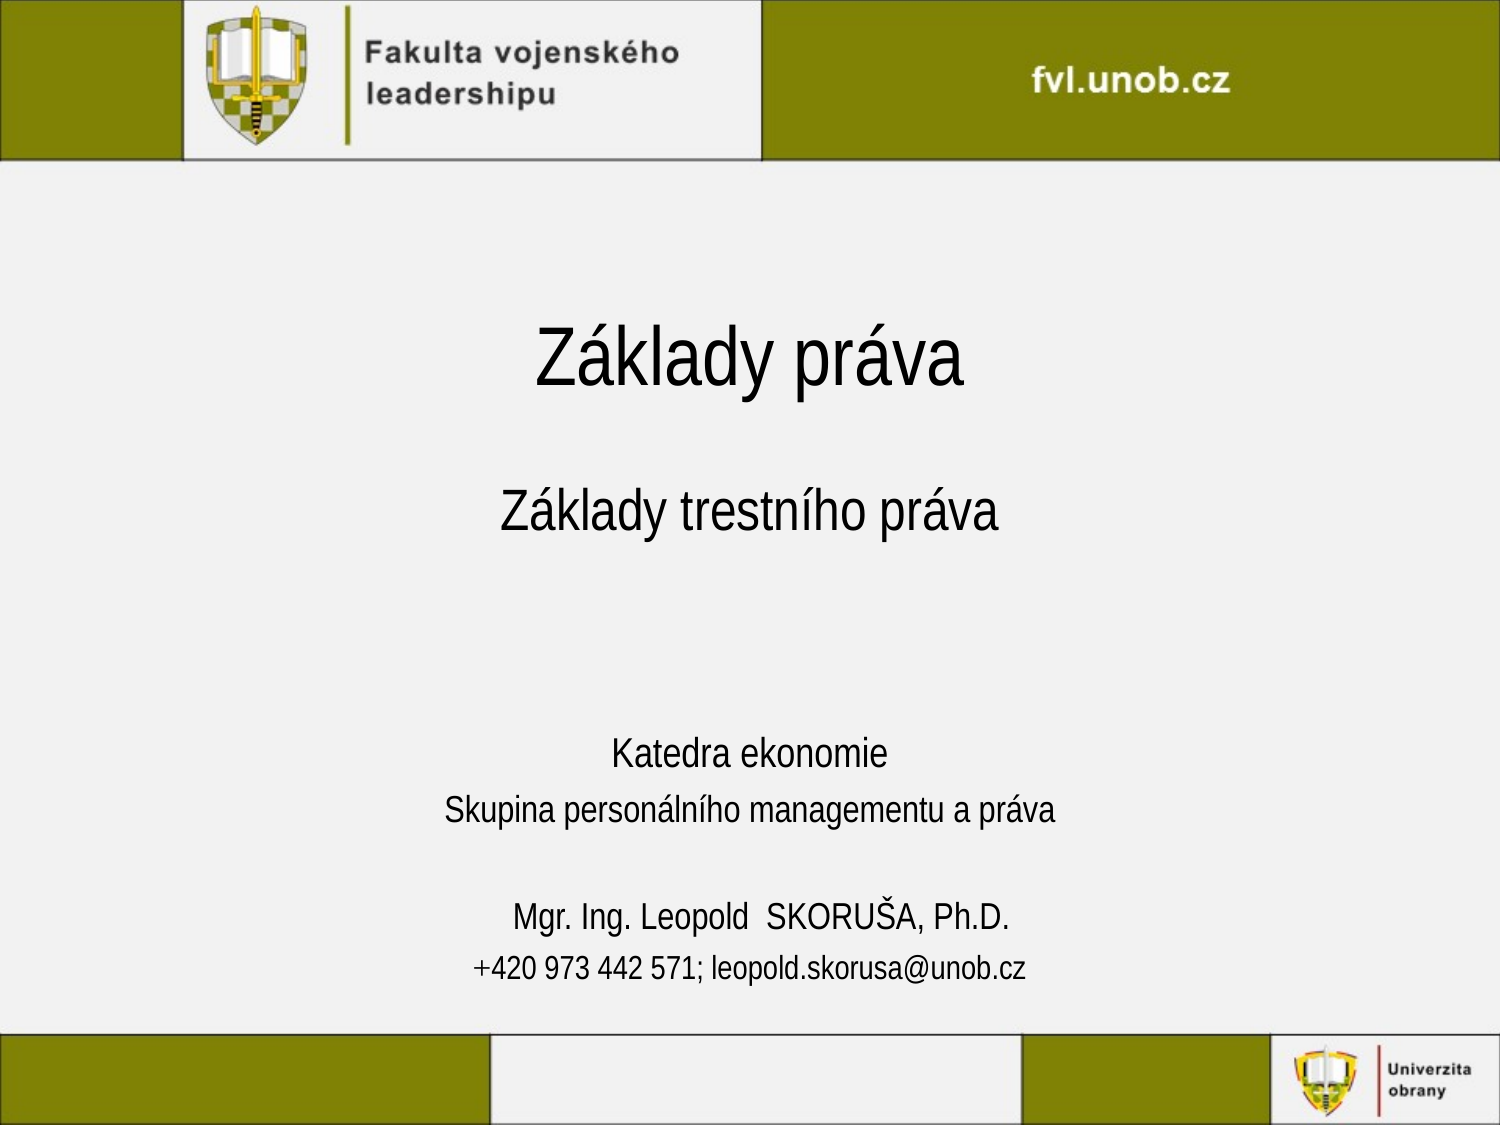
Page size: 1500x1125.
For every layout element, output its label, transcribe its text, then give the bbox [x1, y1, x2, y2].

picture [0, 994, 1500, 1125]
text_box Základy práva Základy trestního práva [0, 294, 1500, 597]
text_box Katedra ekonomie Skupina personálního managementu a práva [0, 597, 1500, 892]
picture [0, 0, 1500, 294]
text_box +420 973 442 571; leopold.skorusa@unob.cz [0, 892, 1500, 994]
text_box Mgr. Ing. Leopold SKORUŠA, Ph.D. [433, 832, 1090, 945]
